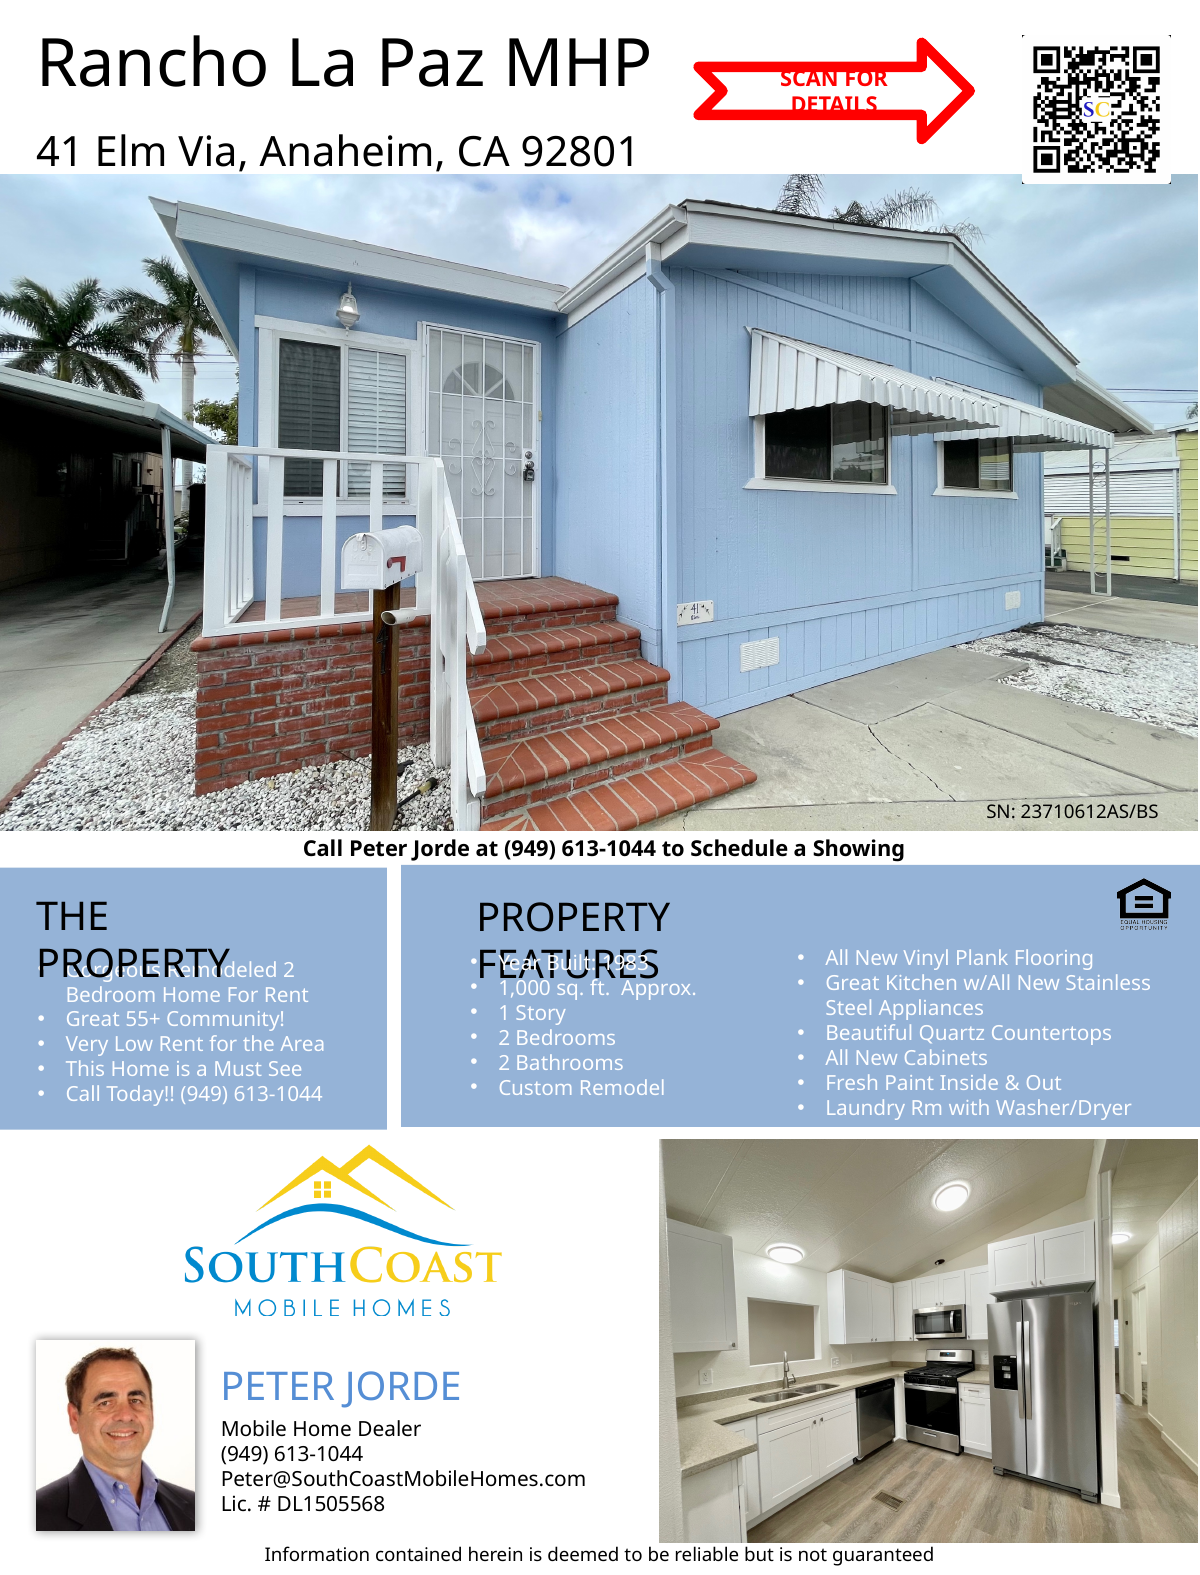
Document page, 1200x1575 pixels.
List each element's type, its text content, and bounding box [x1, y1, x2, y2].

text_box Rancho La Paz MHP 41 Elm Via, Anaheim, CA 92801 [21, 12, 688, 173]
picture [36, 1339, 195, 1531]
text_box Year Built: 1983 1,000 sq. ft. Approx. 1 Story 2 Bedrooms 2 Bathrooms Custom Remodel [455, 942, 805, 1107]
text_box PETER JORDE [205, 1353, 654, 1416]
text_box [0, 866, 389, 1132]
picture [0, 35, 1199, 831]
text_box Call Peter Jorde at (949) 613-1044 to Schedule a Showing [1, 839, 1200, 868]
picture [1117, 878, 1171, 930]
text_box PROPERTY FEATURES [461, 884, 858, 995]
text_box Information contained herein is deemed to be reliable but is not guaranteed [0, 1535, 1200, 1573]
text_box THE PROPERTY [21, 883, 318, 994]
text_box Gorgeous Remodeled 2 Bedroom Home For Rent Great 55+ Community! Very Low Rent for the Area This Home is a Must See Call Today!! (949) 613-1044 [22, 948, 371, 1114]
text_box All New Vinyl Plank Flooring Great Kitchen w/All New Stainless Steel Appliances Beautiful Quartz Countertops All New Cabinets Fresh Paint Inside & Out Laundry Rm with Washer/Dryer [782, 937, 1179, 1128]
picture [184, 1144, 502, 1316]
text_box [399, 868, 1200, 1129]
text_box SCAN FOR DETAILS [696, 40, 972, 141]
picture [659, 1139, 1198, 1544]
text_box Mobile Home Dealer (949) 613-1044 Peter@SouthCoastMobileHomes.com Lic. # DL1505568 Space Rent only $$1,260 [206, 1408, 654, 1535]
